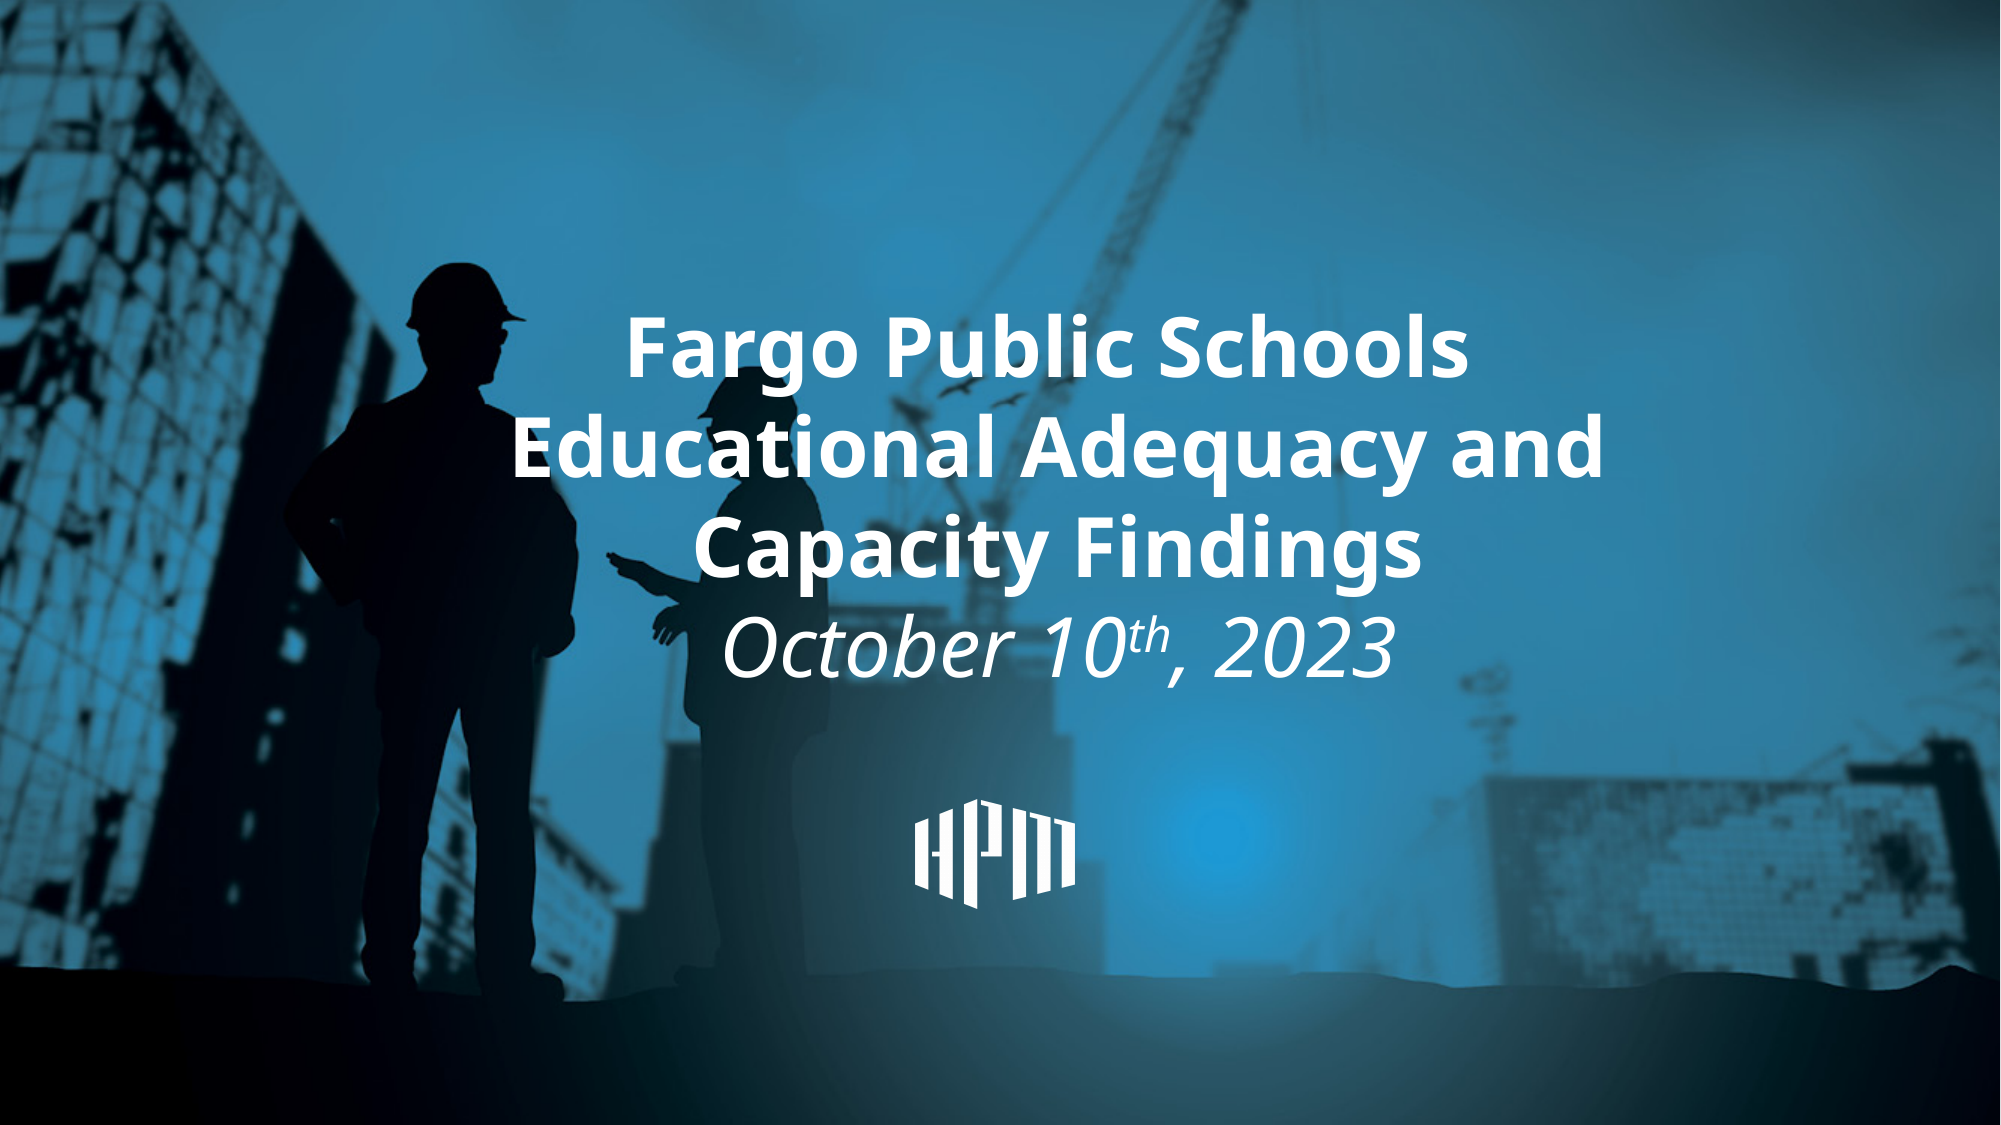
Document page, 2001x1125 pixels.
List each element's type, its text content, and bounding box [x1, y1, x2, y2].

text_box Fargo Public Schools Educational Adequacy and Capacity Findings October 10th, 2023 [422, 286, 1695, 702]
picture [0, 0, 2001, 1125]
